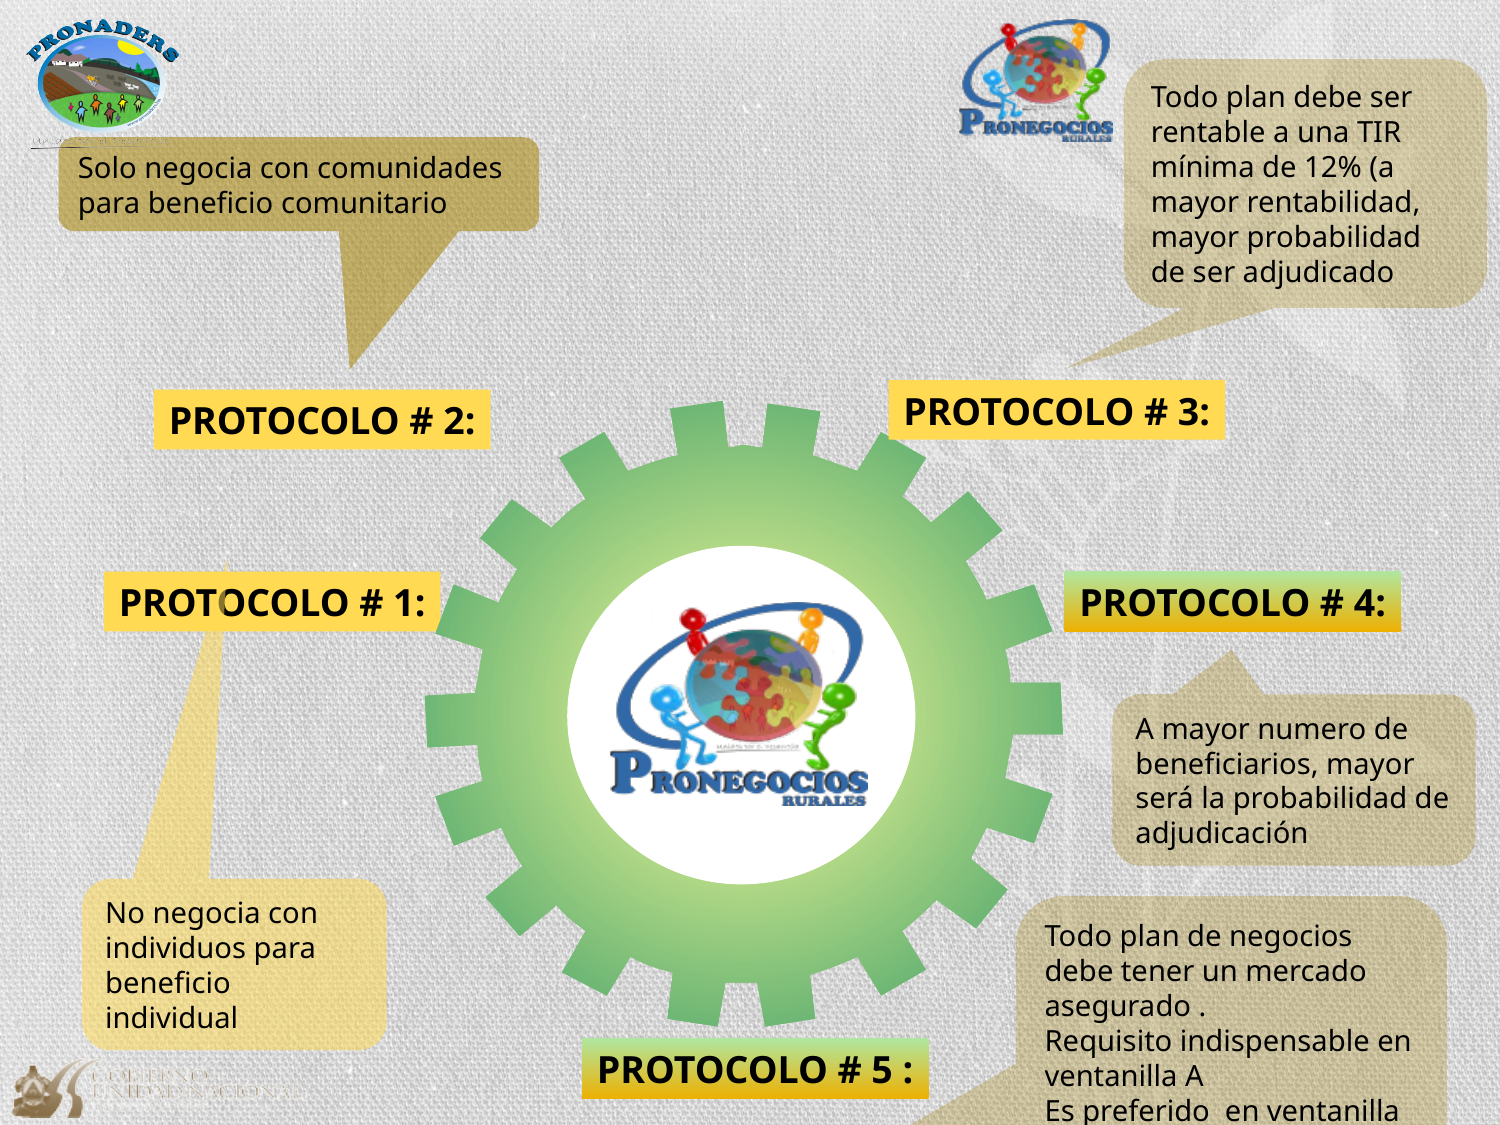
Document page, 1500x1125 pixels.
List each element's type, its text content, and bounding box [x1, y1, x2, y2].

text_box PROTOCOLO # 1: [224, 571, 416, 632]
text_box PROTOCOLO # 4: [1071, 571, 1402, 632]
text_box Todo plan debe ser rentable a una TIR mínima de 12% (a mayor rentabilidad, mayor probabilidad de ser adjudicado [1064, 59, 1488, 369]
picture [11, 1058, 302, 1118]
text_box Solo negocia con comunidades para beneficio comunitario [58, 137, 540, 370]
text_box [26, 18, 179, 150]
text_box PROTOCOLO # 1: [103, 571, 223, 632]
picture [609, 601, 868, 806]
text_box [421, 398, 1067, 1032]
text_box PROTOCOLO # 2: [153, 389, 491, 450]
text_box PROTOCOLO # 5 : [582, 1045, 929, 1099]
picture [957, 19, 1113, 142]
text_box No negocia con individuos para beneficio individual [81, 557, 387, 1051]
text_box PROTOCOLO # 3: [888, 380, 1226, 440]
text_box A mayor numero de beneficiarios, mayor será la probabilidad de adjudicación [1112, 649, 1476, 866]
text_box Todo plan de negocios debe tener un mercado asegurado . Requisito indispensable en ventanilla A Es preferido en ventanilla B . [910, 896, 1447, 1125]
